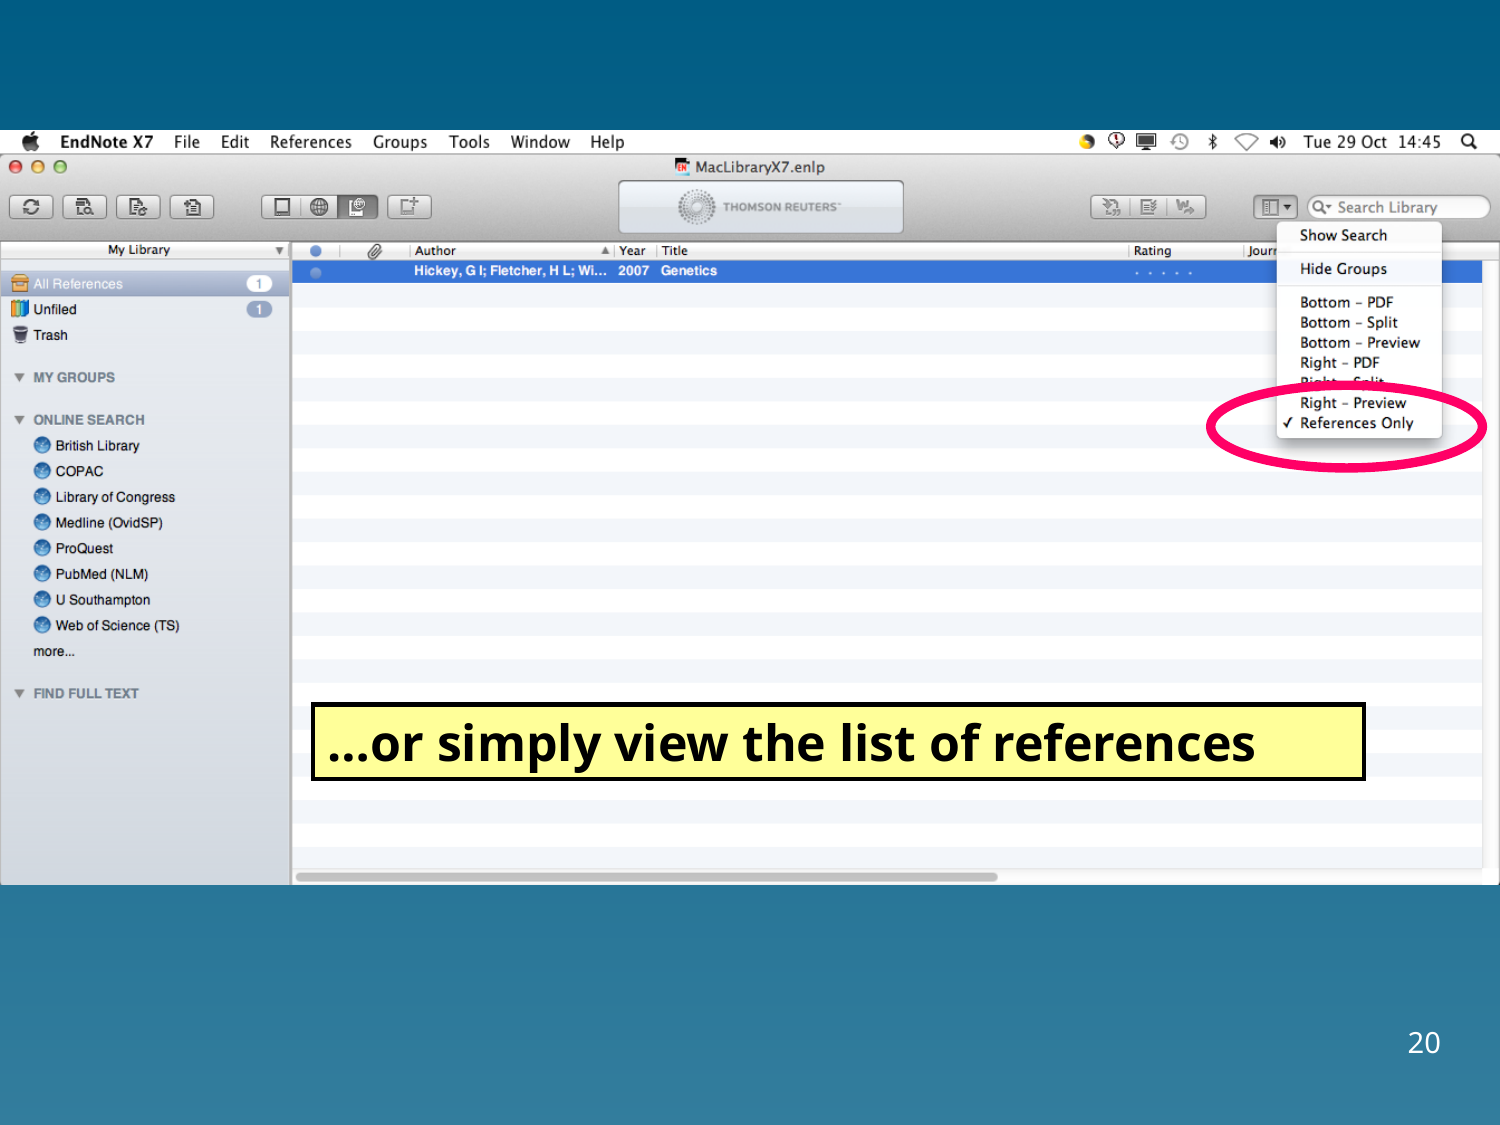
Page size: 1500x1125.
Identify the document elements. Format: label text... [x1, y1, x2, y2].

picture [0, 131, 1500, 886]
slide_number 20 [1128, 1034, 1442, 1065]
